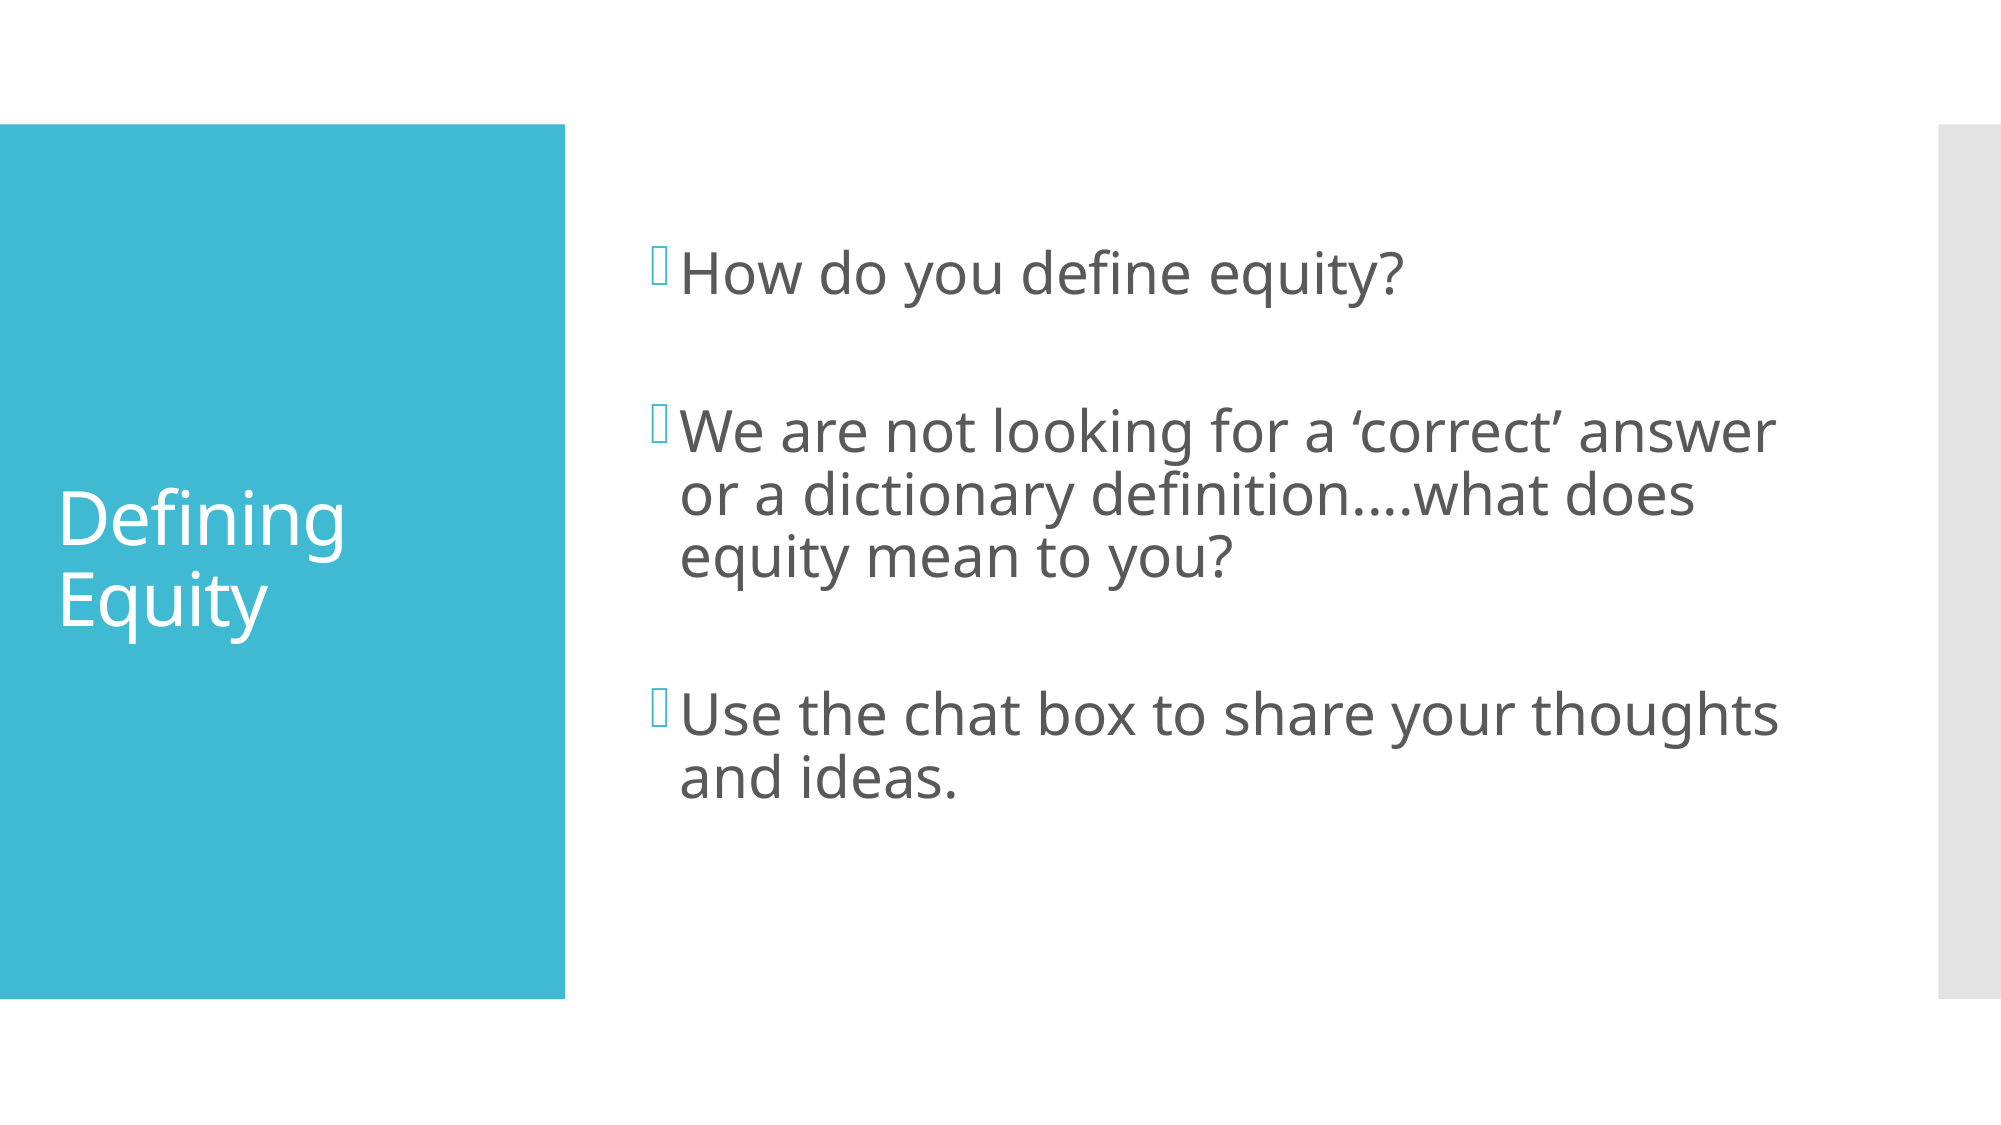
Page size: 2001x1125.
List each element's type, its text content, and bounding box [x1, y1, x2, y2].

list How do you define equity? We are not looking for a ‘correct’ answer or a dictionary definition....what does equity mean to you? Use the chat box to share your thoughts and ideas. [634, 141, 1835, 982]
title Defining Equity [41, 184, 525, 940]
